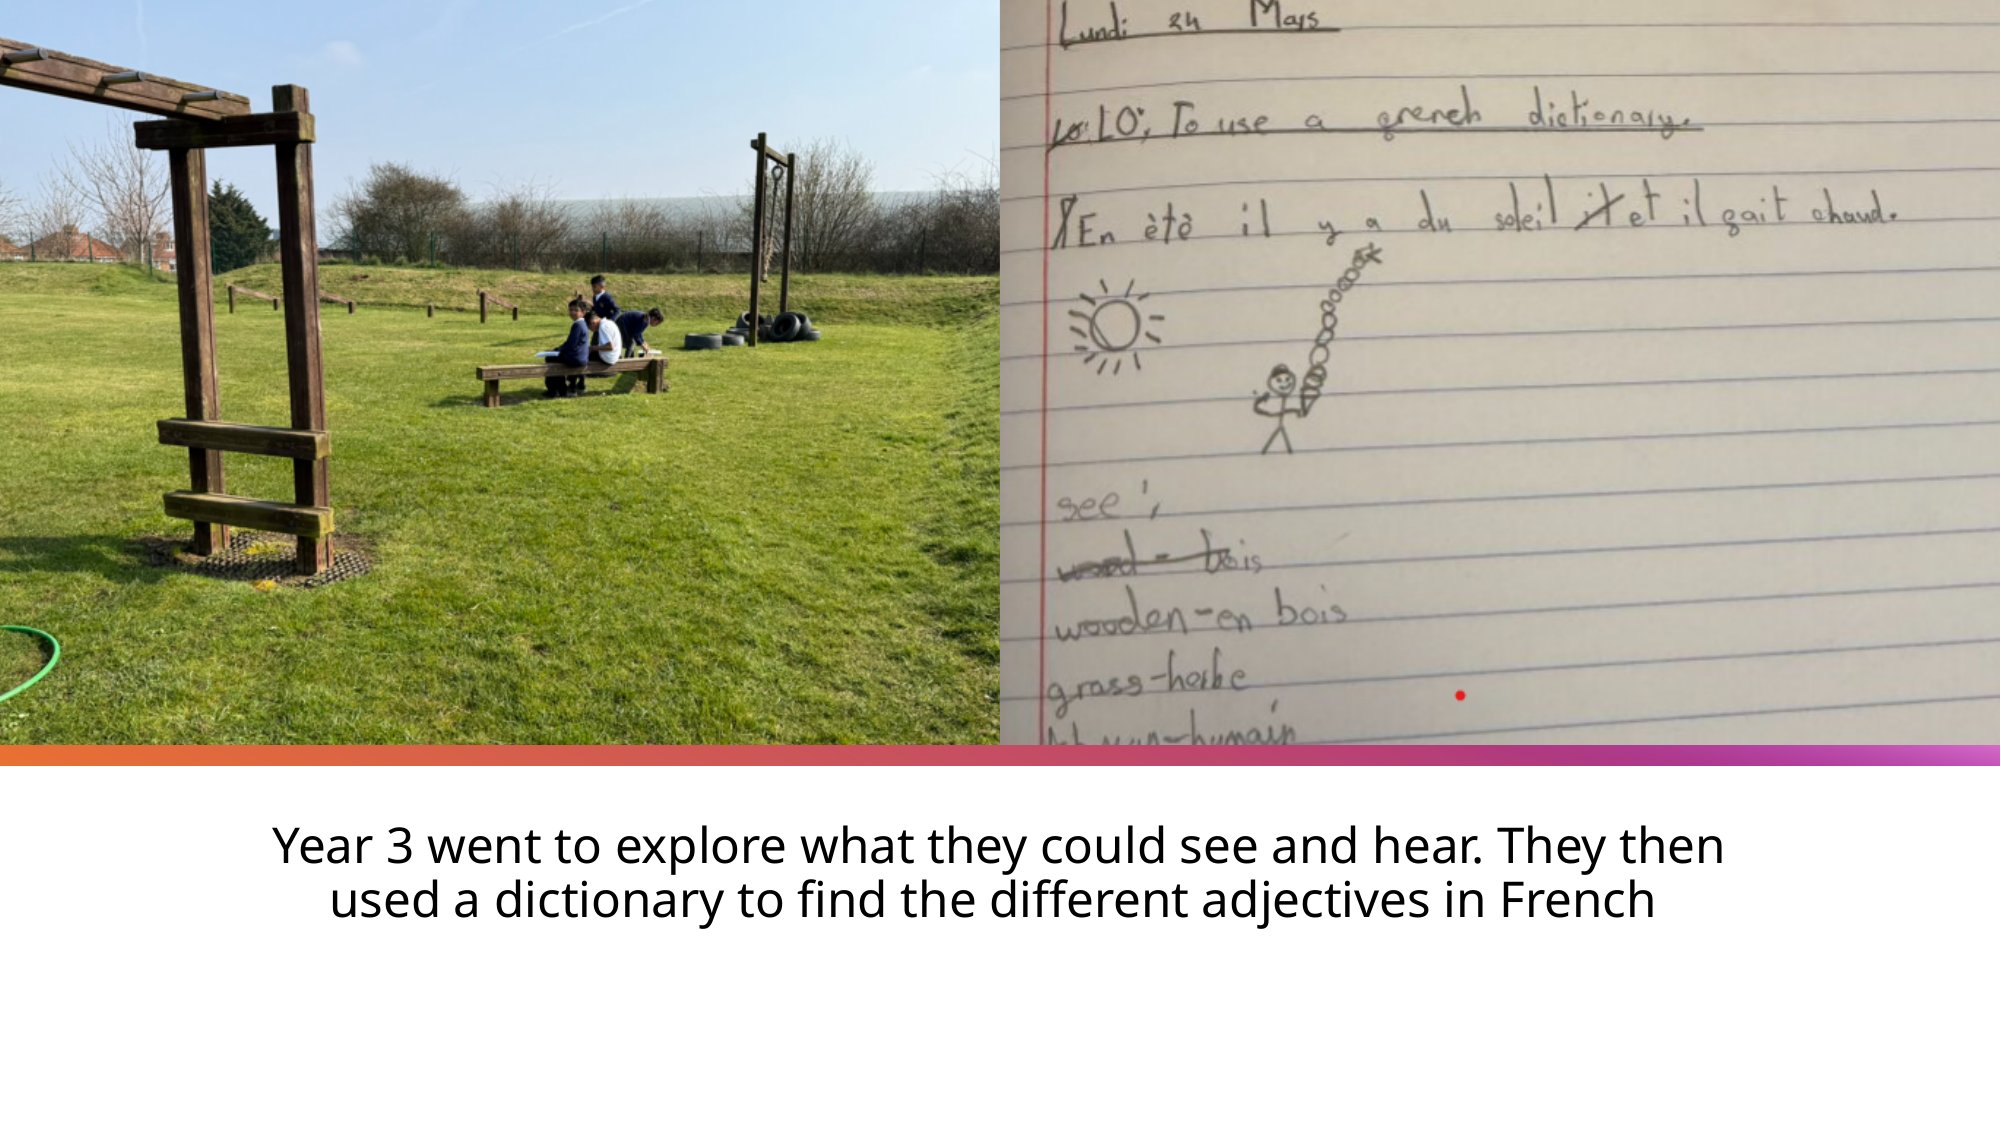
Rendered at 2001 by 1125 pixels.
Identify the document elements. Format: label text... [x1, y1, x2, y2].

picture [999, 0, 2000, 744]
title Year 3 went to explore what they could see and hear. They then used a dictionary to find the different adjectives in French [249, 806, 1750, 936]
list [0, 0, 999, 744]
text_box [0, 744, 2000, 767]
